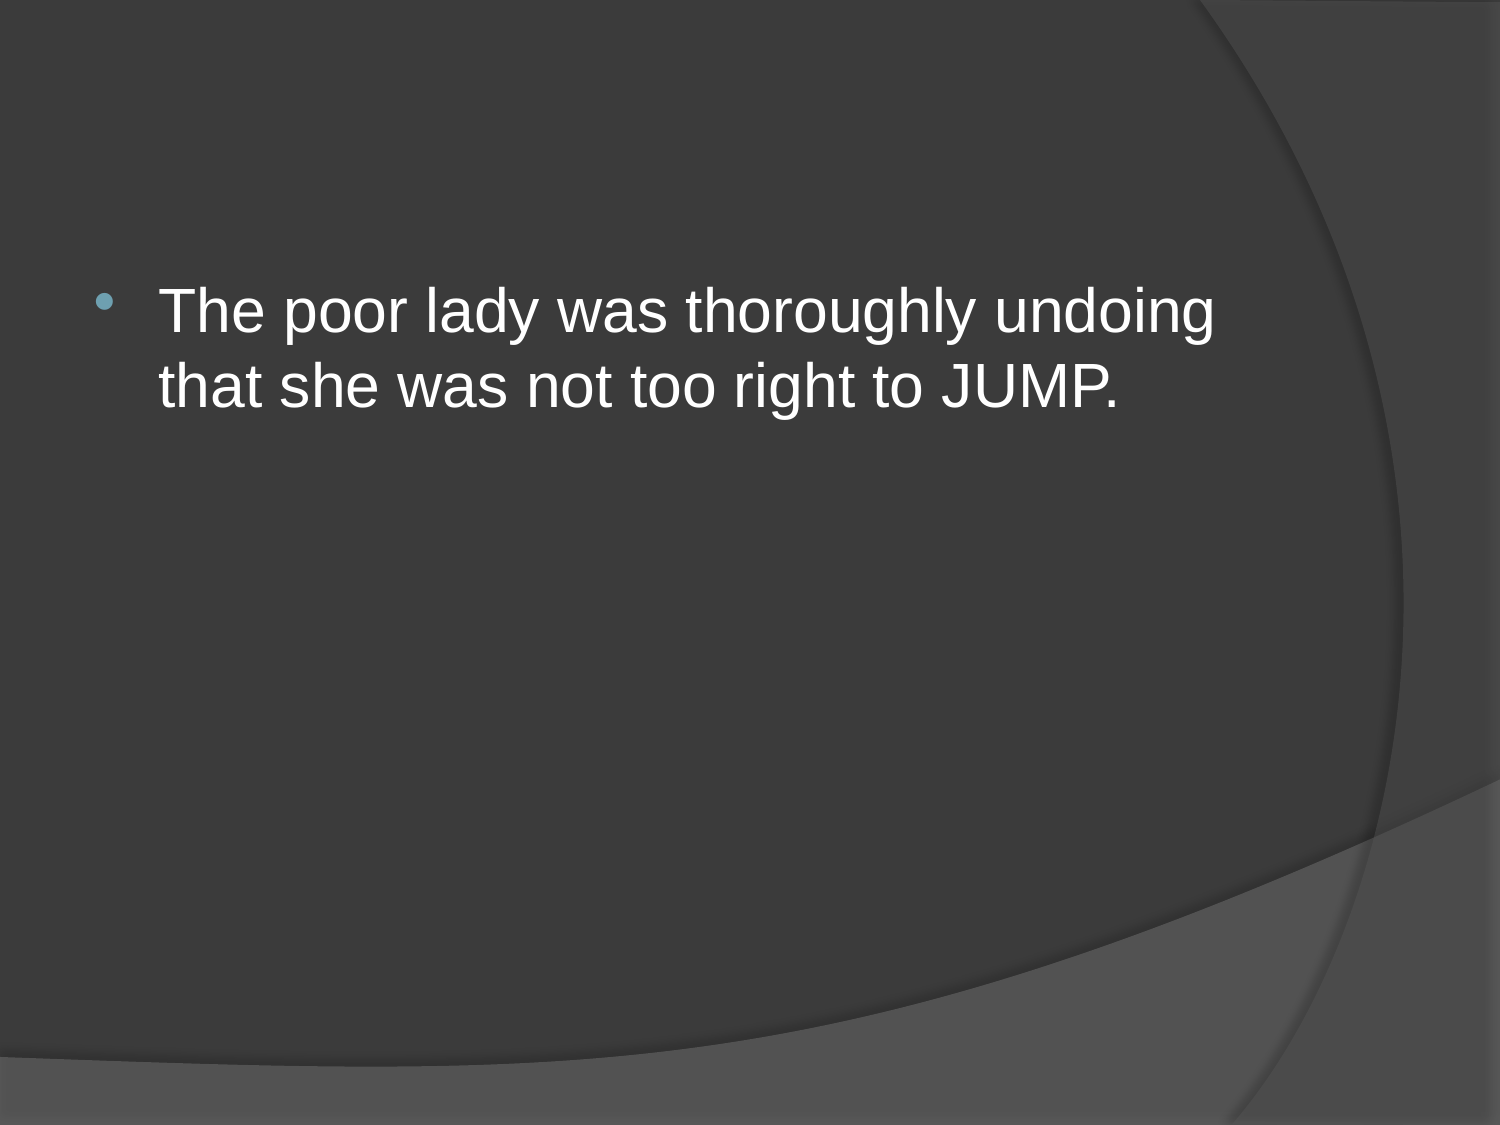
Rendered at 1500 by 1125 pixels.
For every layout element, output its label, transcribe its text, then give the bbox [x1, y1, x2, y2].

list The poor lady was thoroughly undoing that she was not too right to JUMP. [75, 262, 1300, 1005]
